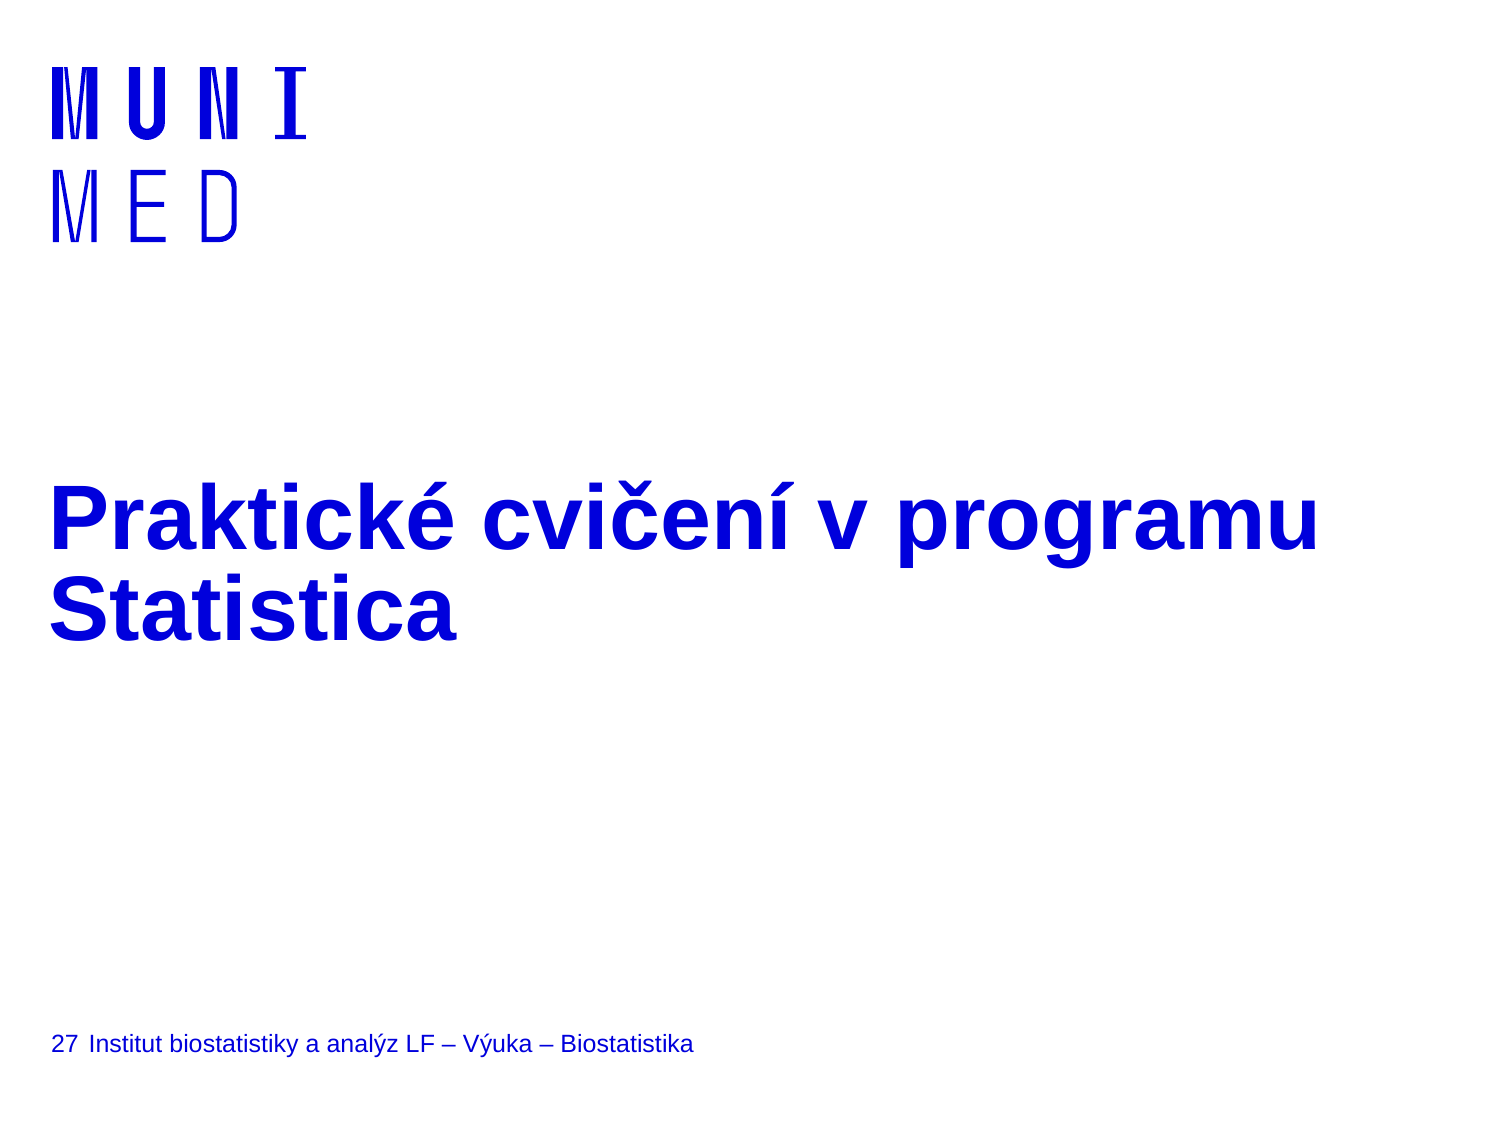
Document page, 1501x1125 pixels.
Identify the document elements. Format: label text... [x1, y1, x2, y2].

footer Institut biostatistiky a analýz LF – Výuka – Biostatistika [88, 1021, 1064, 1063]
slide_number 27 [50, 1021, 82, 1063]
title Praktické cvičení v programu Statistica [49, 475, 1448, 668]
